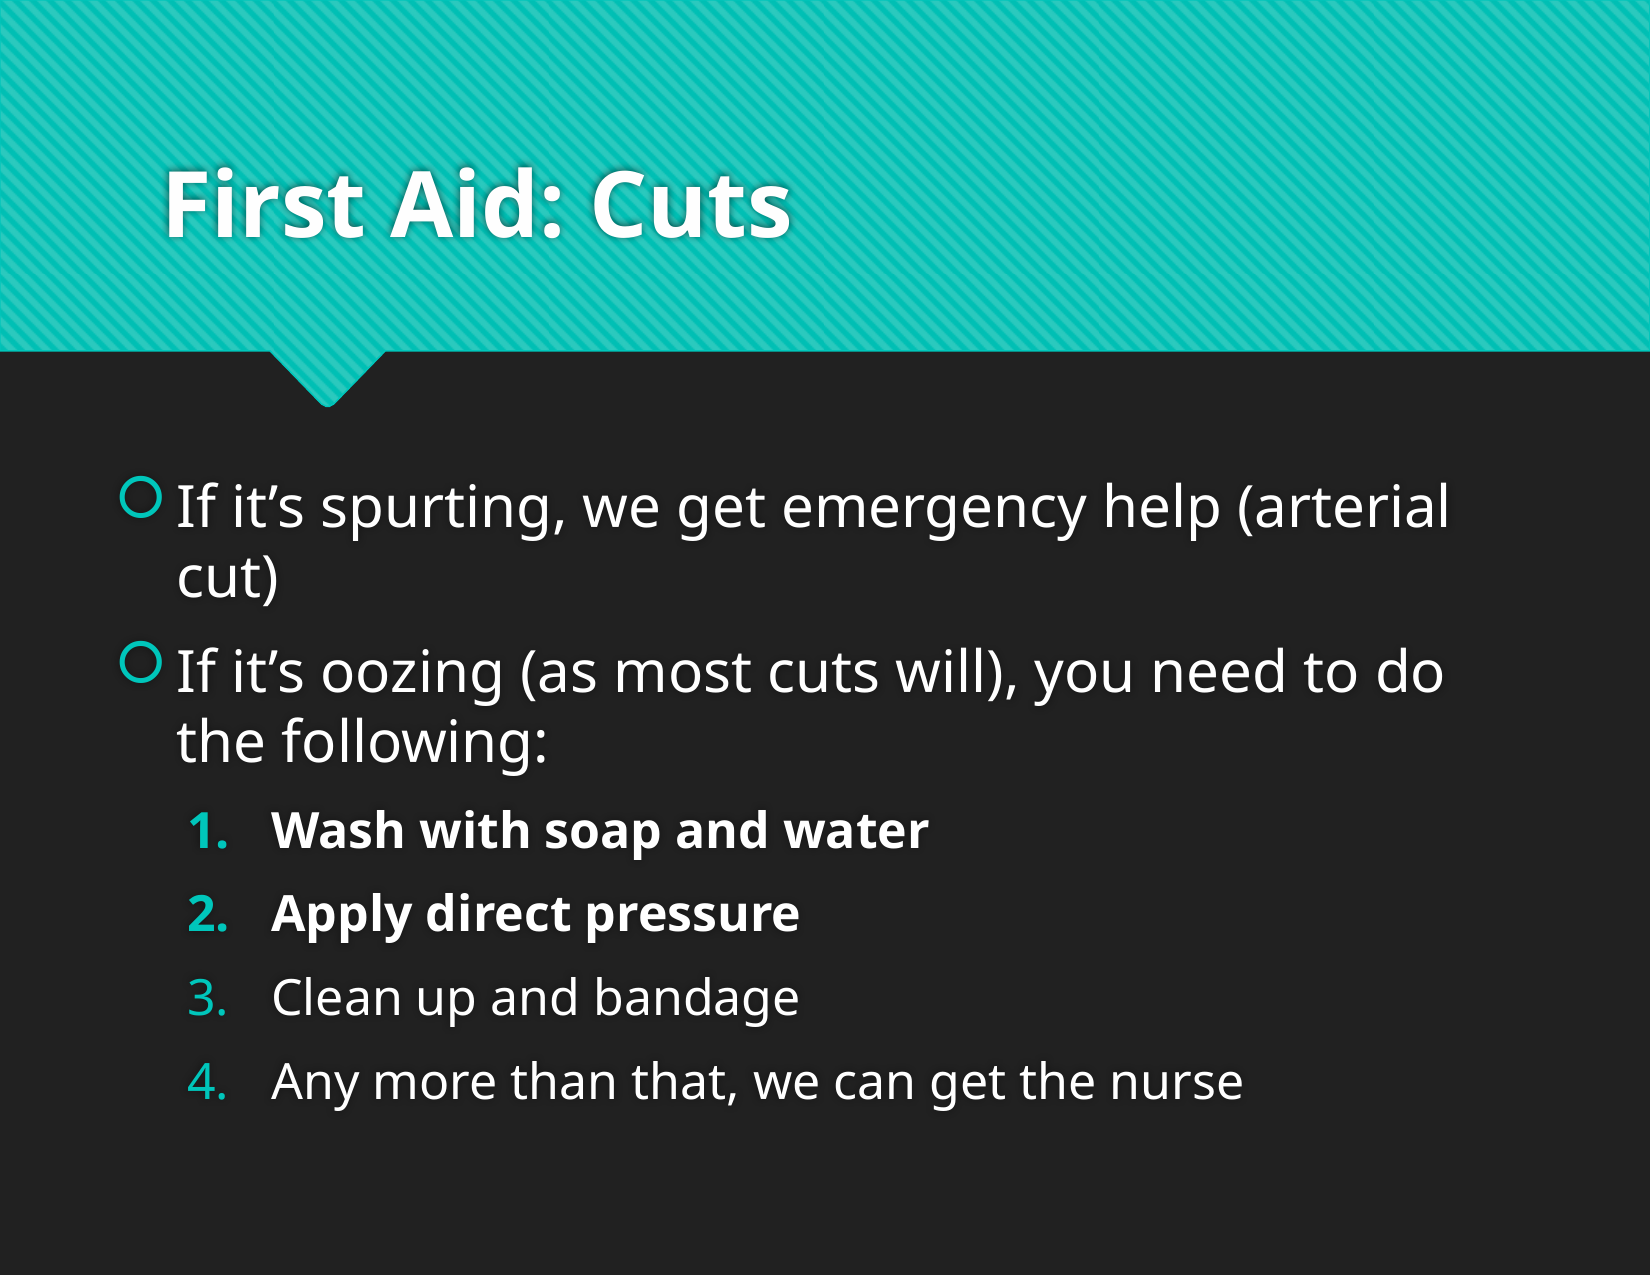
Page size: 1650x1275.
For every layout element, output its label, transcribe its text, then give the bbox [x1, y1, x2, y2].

list If it’s spurting, we get emergency help (arterial cut) If it’s oozing (as most cuts will), you need to do the following: Wash with soap and water Apply direct pressure Clean up and bandage Any more than that, we can get the nurse [99, 412, 1504, 1250]
title First Aid: Cuts [146, 83, 1504, 264]
